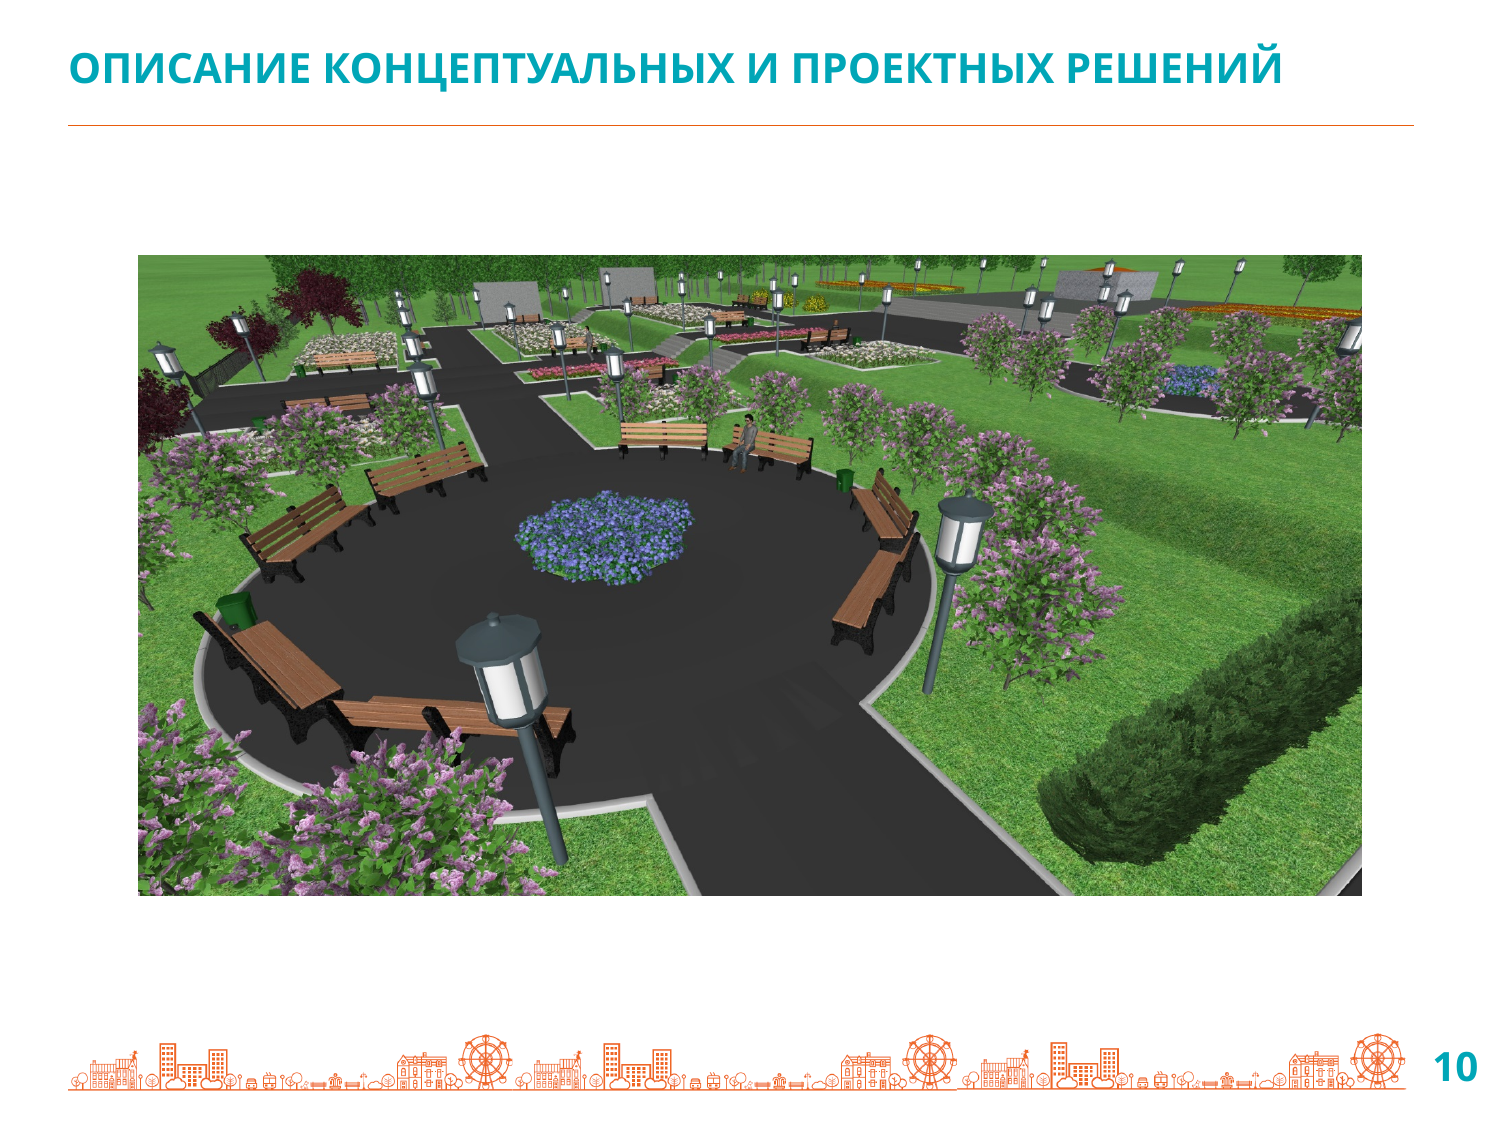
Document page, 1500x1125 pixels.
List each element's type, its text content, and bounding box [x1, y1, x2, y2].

title ОПИСАНИЕ КОНЦЕПТУАЛЬНЫХ И ПРОЕКТНЫХ РЕШЕНИЙ [53, 19, 1423, 114]
picture [67, 1004, 1415, 1125]
text_box 10 [1419, 1018, 1497, 1113]
picture [137, 255, 1363, 897]
